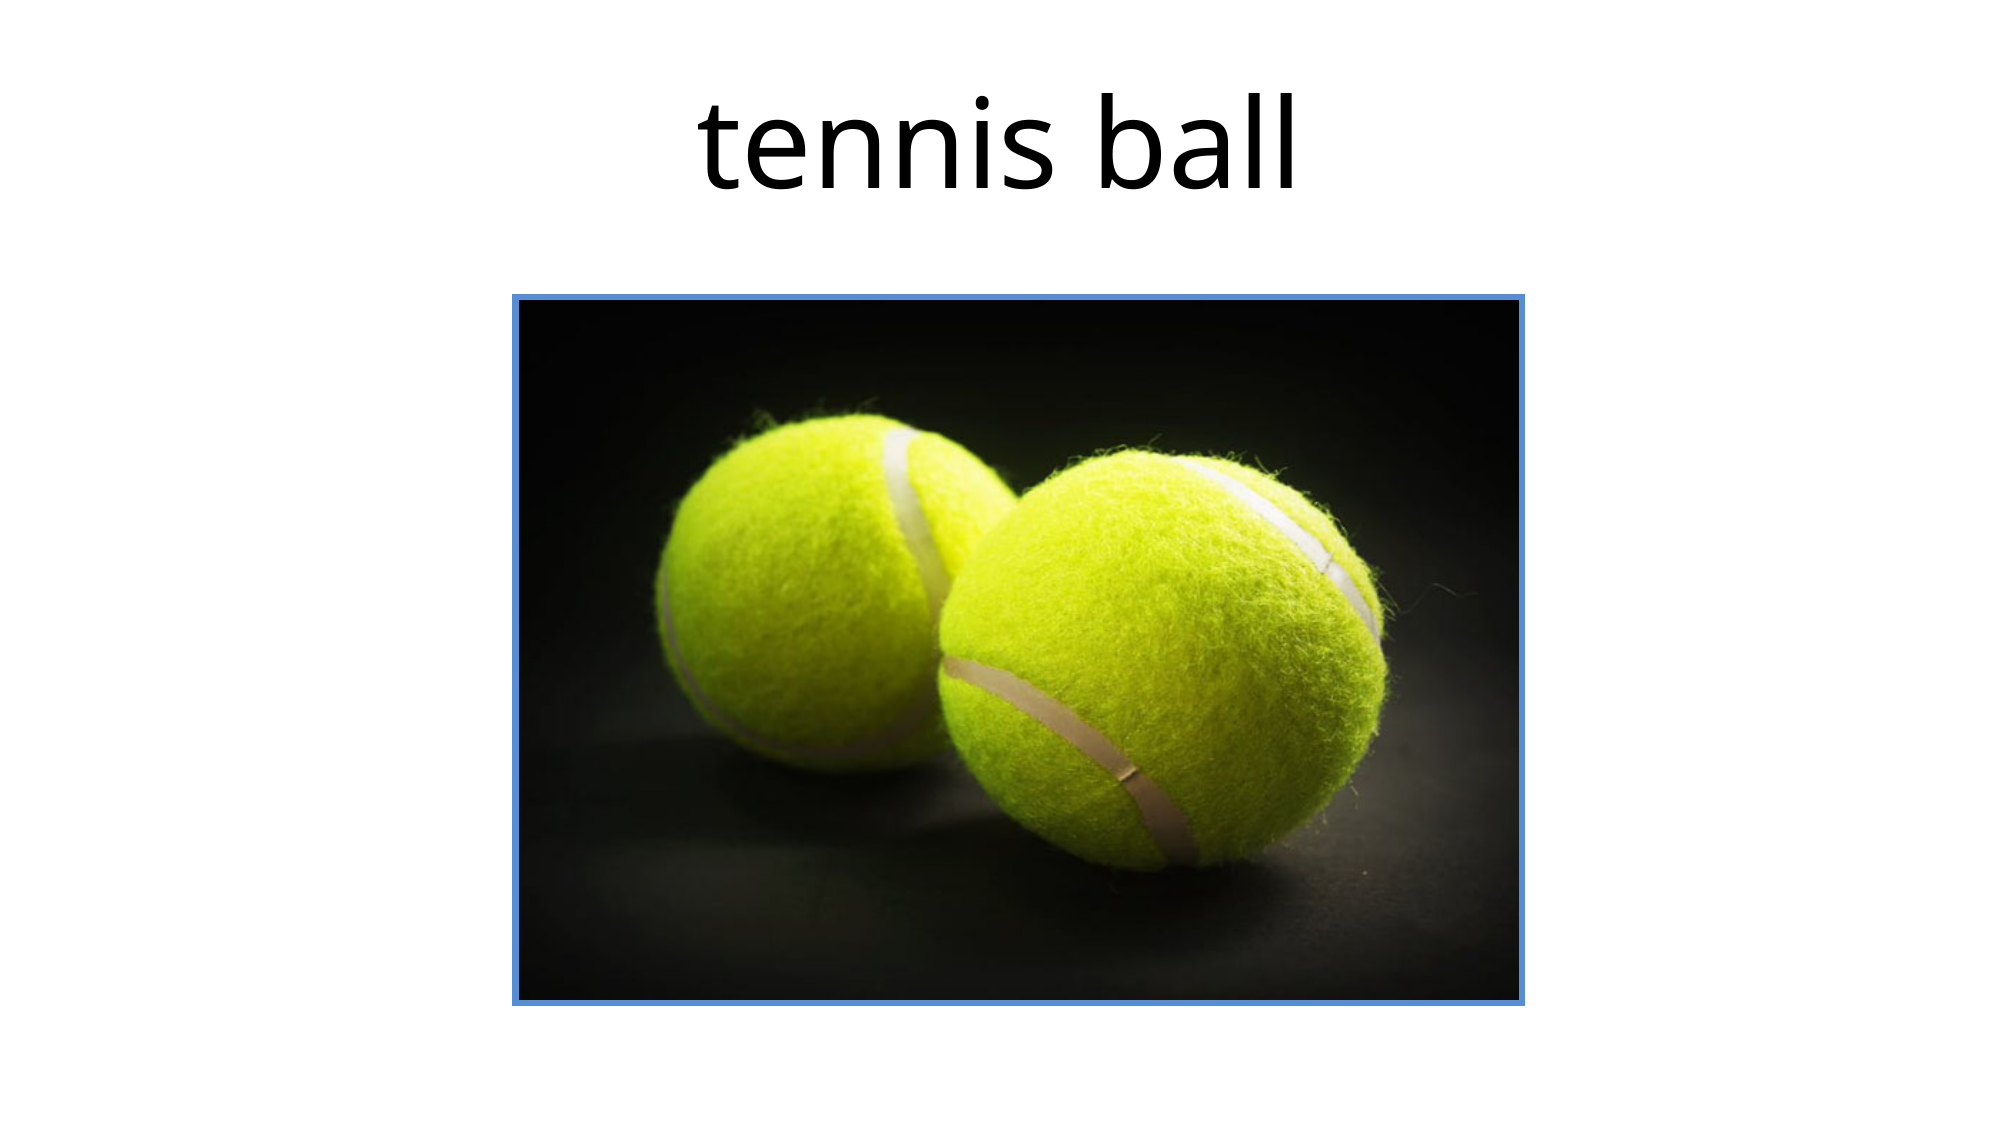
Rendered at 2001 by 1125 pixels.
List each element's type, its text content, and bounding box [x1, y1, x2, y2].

picture [518, 299, 1519, 1001]
title tennis ball [99, 45, 1900, 233]
